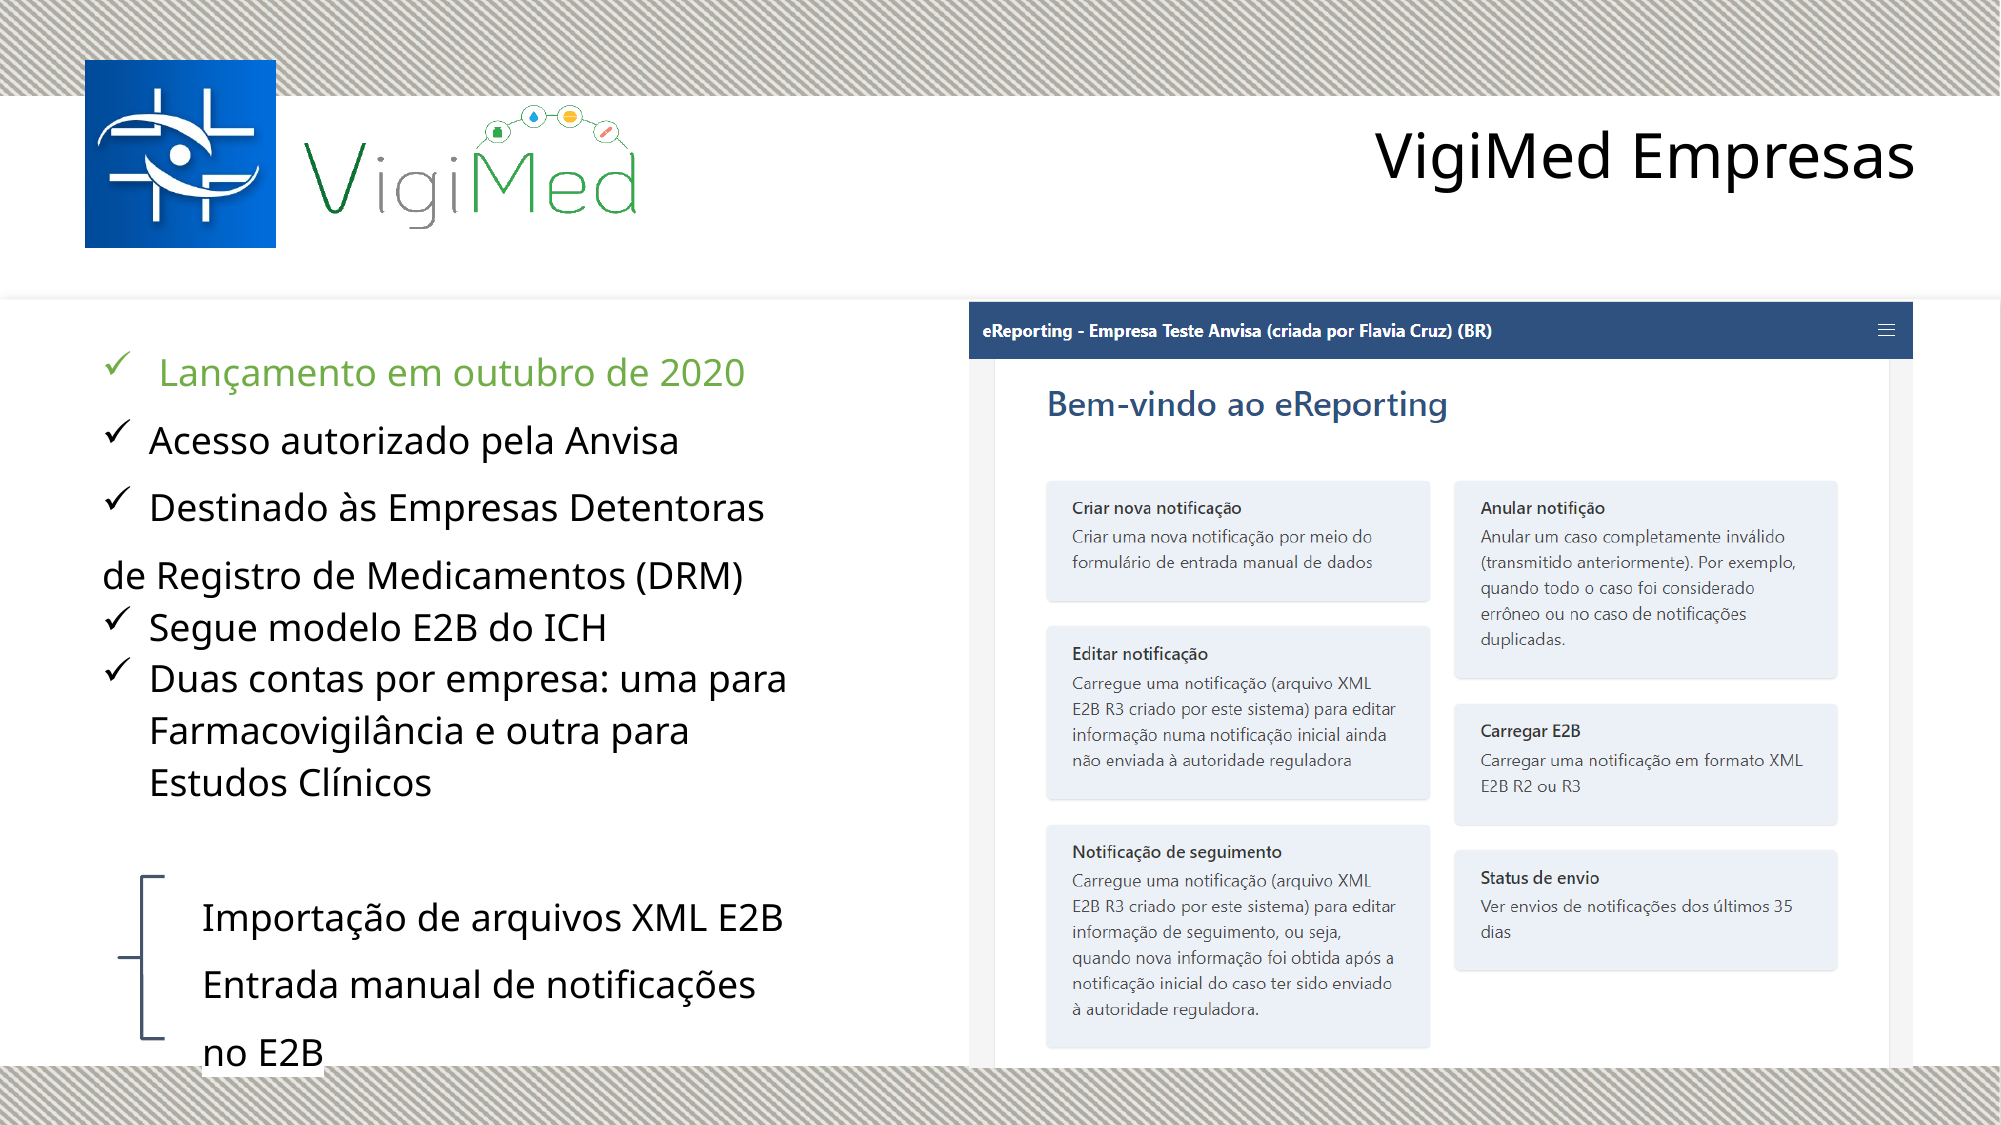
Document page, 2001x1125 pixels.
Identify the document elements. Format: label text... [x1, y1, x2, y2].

picture [300, 99, 640, 235]
text_box Lançamento em outubro de 2020 Acesso autorizado pela Anvisa Destinado às Empresas Detentoras de Registro de Medicamentos (DRM) Segue modelo E2B do ICH Duas contas por empresa: uma para Farmacovigilância e outra para Estudos Clínicos Importação de arquivos XML E2B Entrada manual de notificações no E2B [87, 300, 816, 1125]
picture [0, 1066, 87, 1125]
text_box [118, 876, 165, 1039]
text_box VigiMed Empresas [857, 96, 1938, 265]
picture [0, 0, 2000, 248]
picture [816, 300, 2000, 1125]
